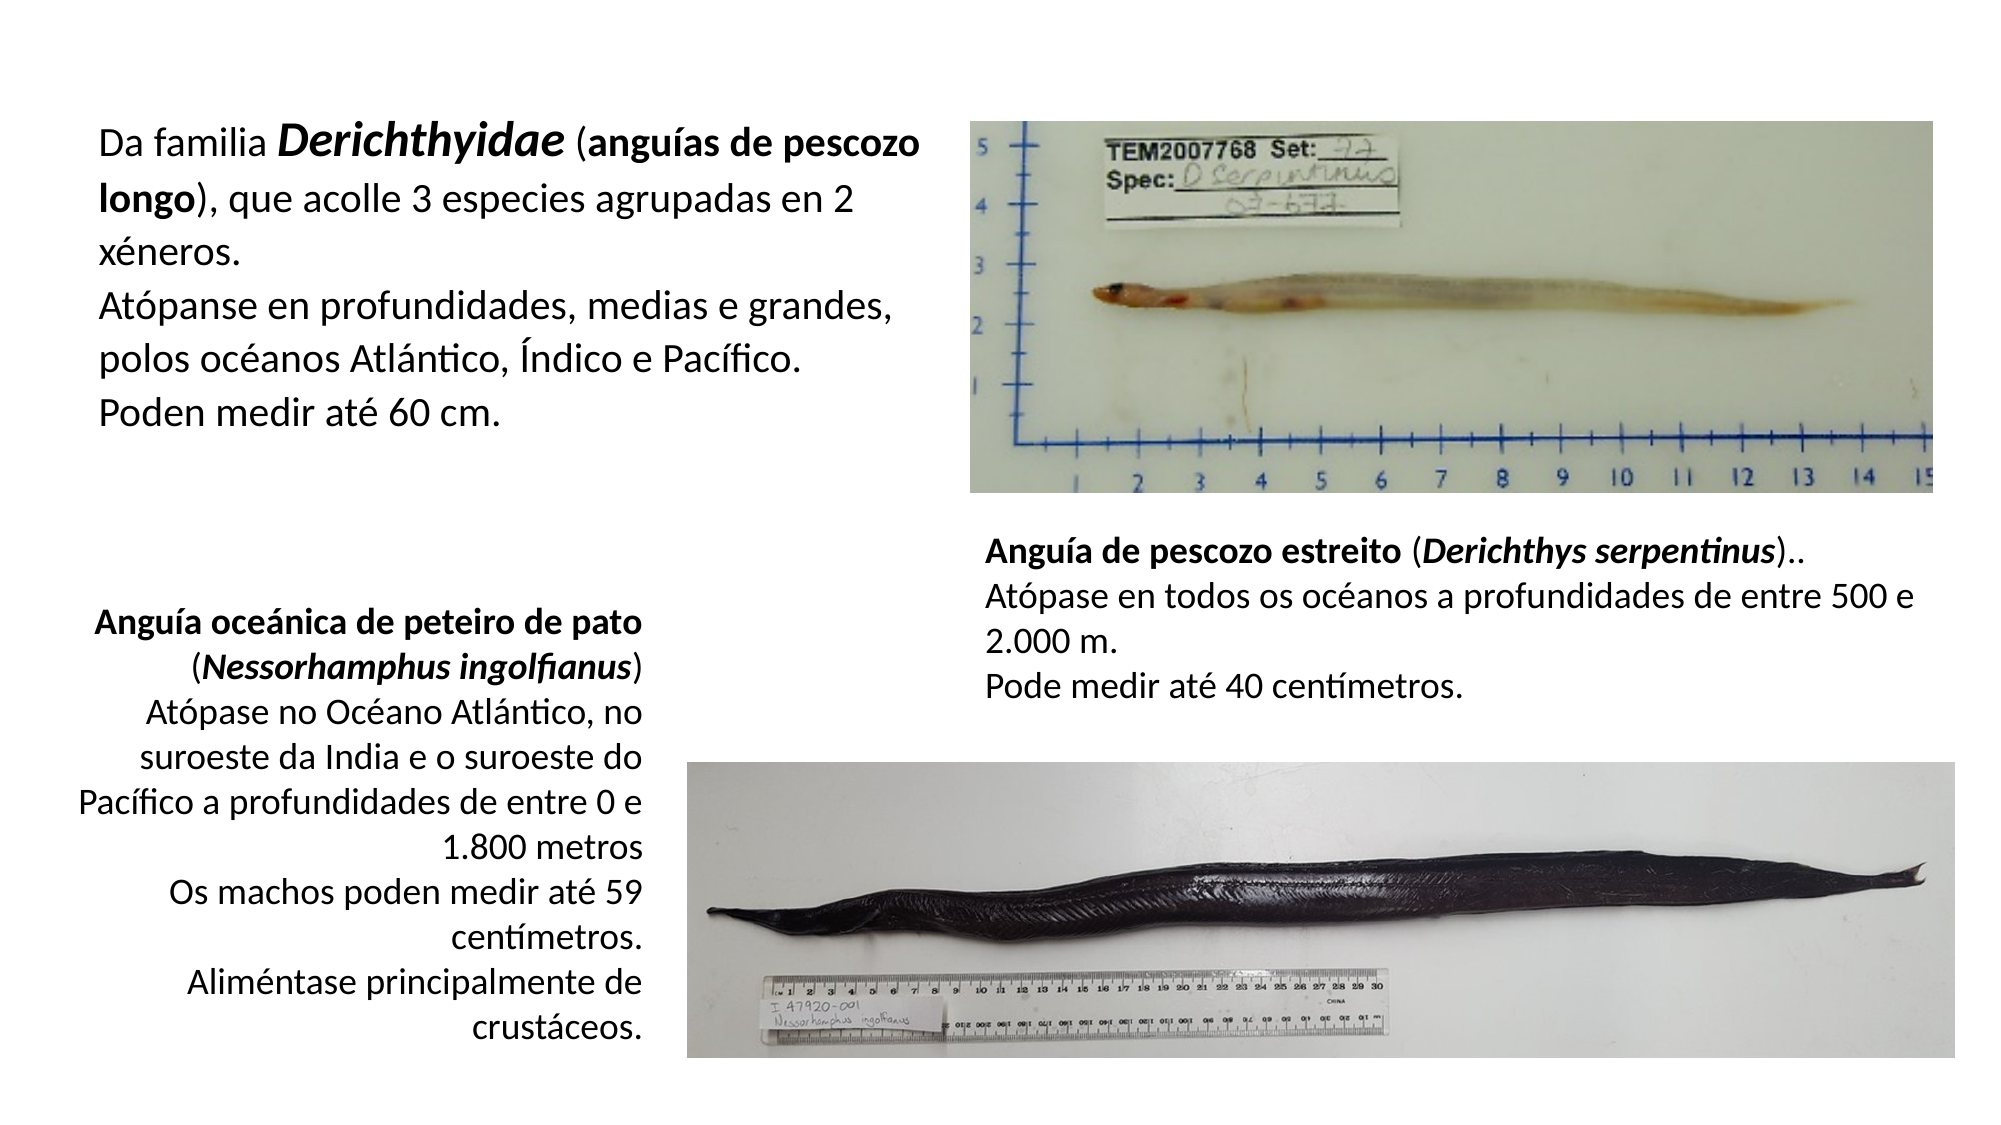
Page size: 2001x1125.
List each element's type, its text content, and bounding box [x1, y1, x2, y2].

picture [970, 121, 1933, 493]
text_box Anguía de pescozo estreito (Derichthys serpentinus).. Atópase en todos os océanos a profundidades de entre 500 e 2.000 m. Pode medir até 40 centímetros. [970, 518, 1933, 714]
text_box Anguía oceánica de peteiro de pato (Nessorhamphus ingolfianus) Atópase no Océano Atlántico, no suroeste da India e o suroeste do Pacífico a profundidades de entre 0 e 1.800 metros Os machos poden medir até 59 centímetros. Aliméntase principalmente de crustáceos. [47, 589, 659, 1055]
text_box Da familia Derichthyidae (anguías de pescozo longo), que acolle 3 especies agrupadas en 2 xéneros. Atópanse en profundidades, medias e grandes, polos océanos Atlántico, Índico e Pacífico. Poden medir até 60 cm. [83, 95, 1008, 442]
picture [687, 762, 1955, 1059]
